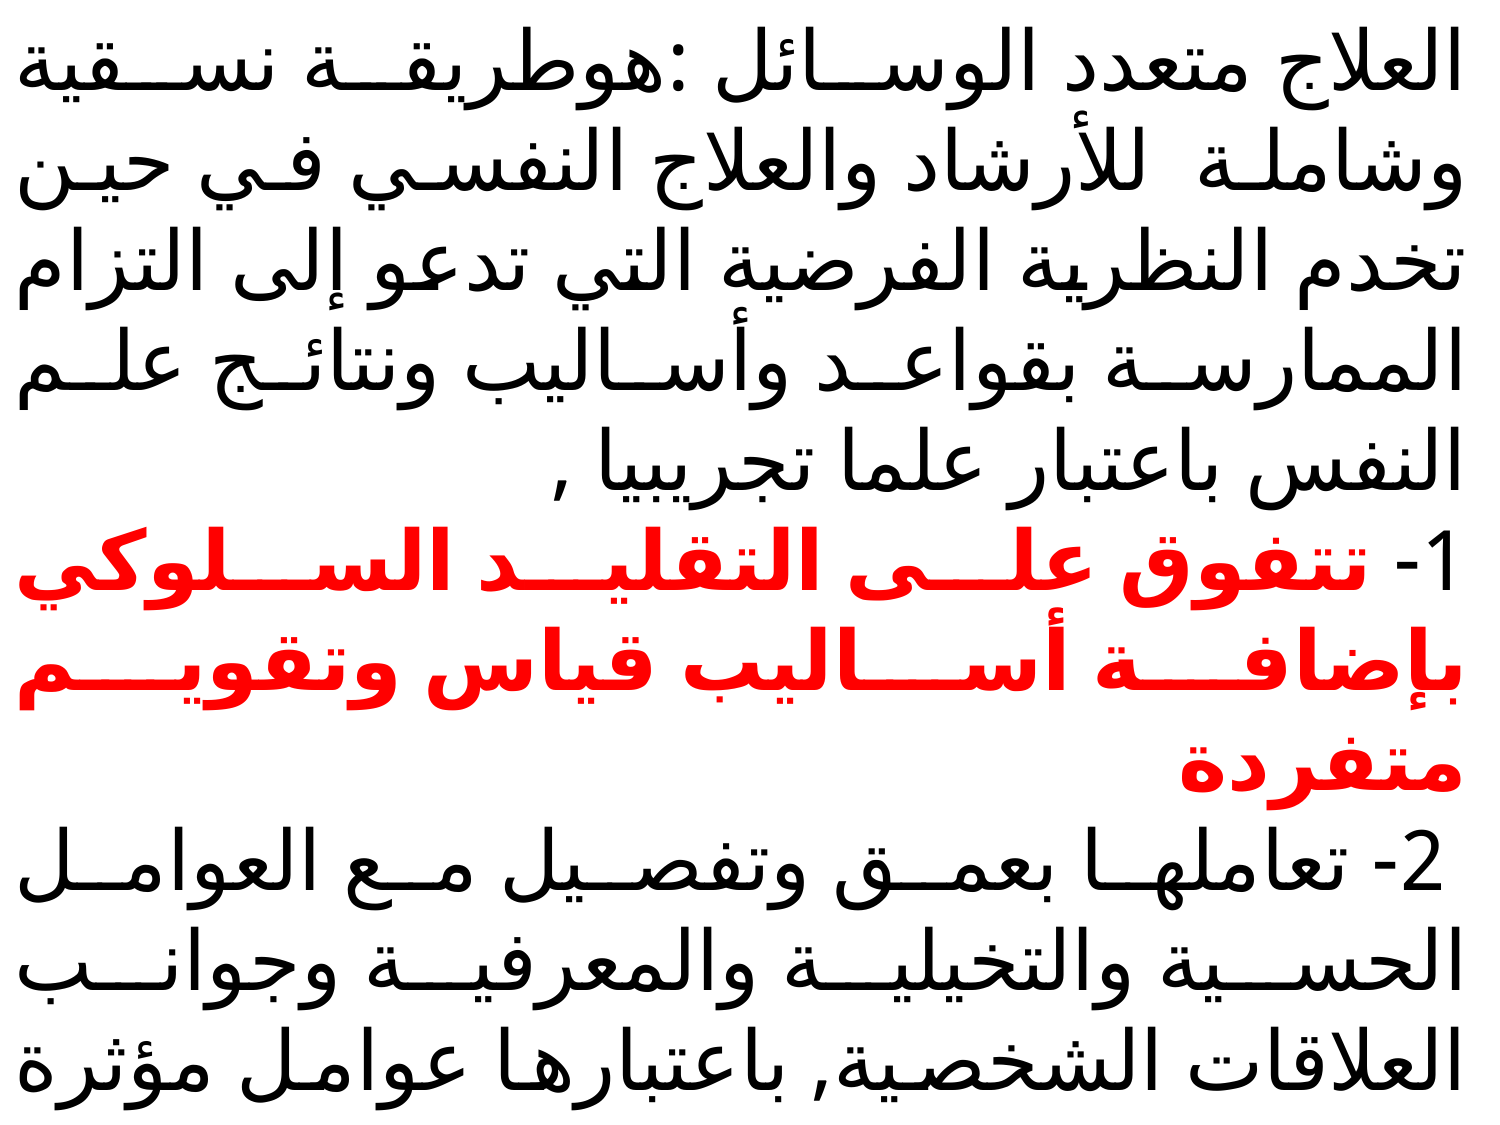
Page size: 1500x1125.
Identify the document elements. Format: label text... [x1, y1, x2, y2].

text_box العلاج متعدد الوسائل :هوطريقة نسقية وشاملة للأرشاد والعلاج النفسي في حين تخدم النظرية الفرضية التي تدعو إلى التزام الممارسة بقواعد وأساليب ونتائج علم النفس باعتبار علما تجريبيا , 1- تتفوق على التقليد السلوكي بإضافة أساليب قياس وتقويم متفردة 2- تعاملها بعمق وتفصيل مع العوامل الحسية والتخيلية والمعرفية وجوانب العلاقات الشخصية, باعتبارها عوامل مؤثرة في تفاعلها مع بعضها البعض. 3-إن المسترشدين يعانون عادة نتيجة مجموعة من مشكلات معينة . [0, 0, 1483, 1125]
